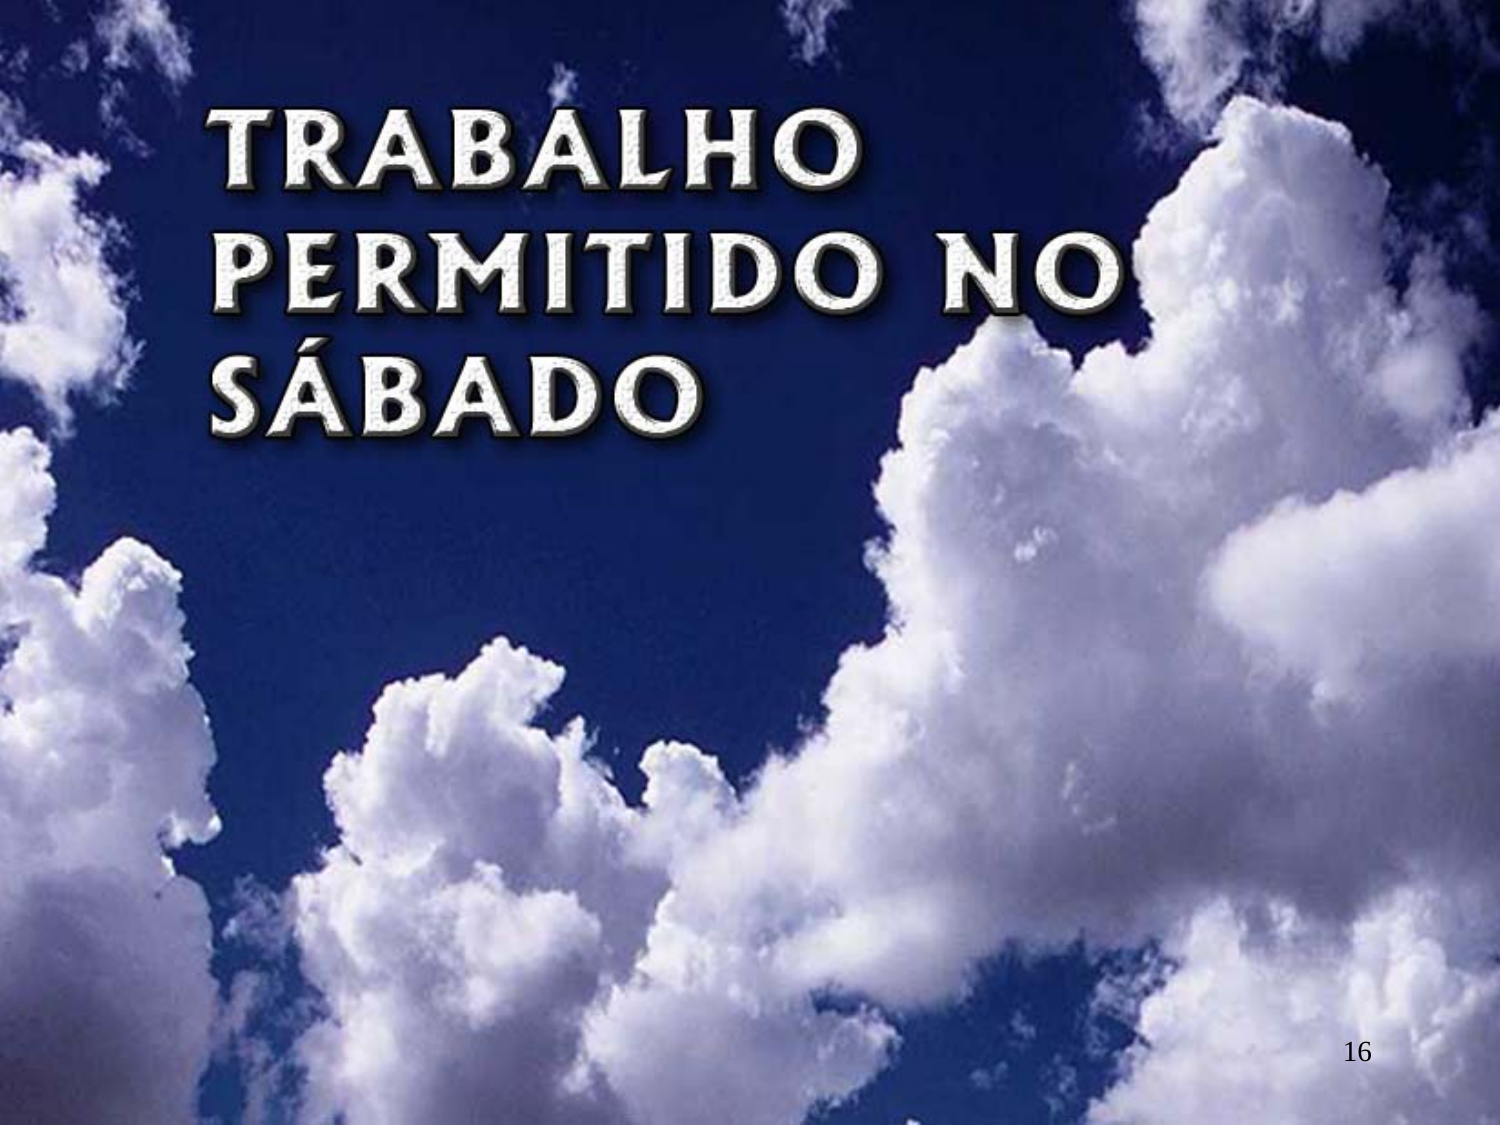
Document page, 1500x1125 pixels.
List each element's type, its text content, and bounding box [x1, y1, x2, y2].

slide_number 16 [1074, 1024, 1388, 1101]
picture [0, 0, 1500, 1125]
